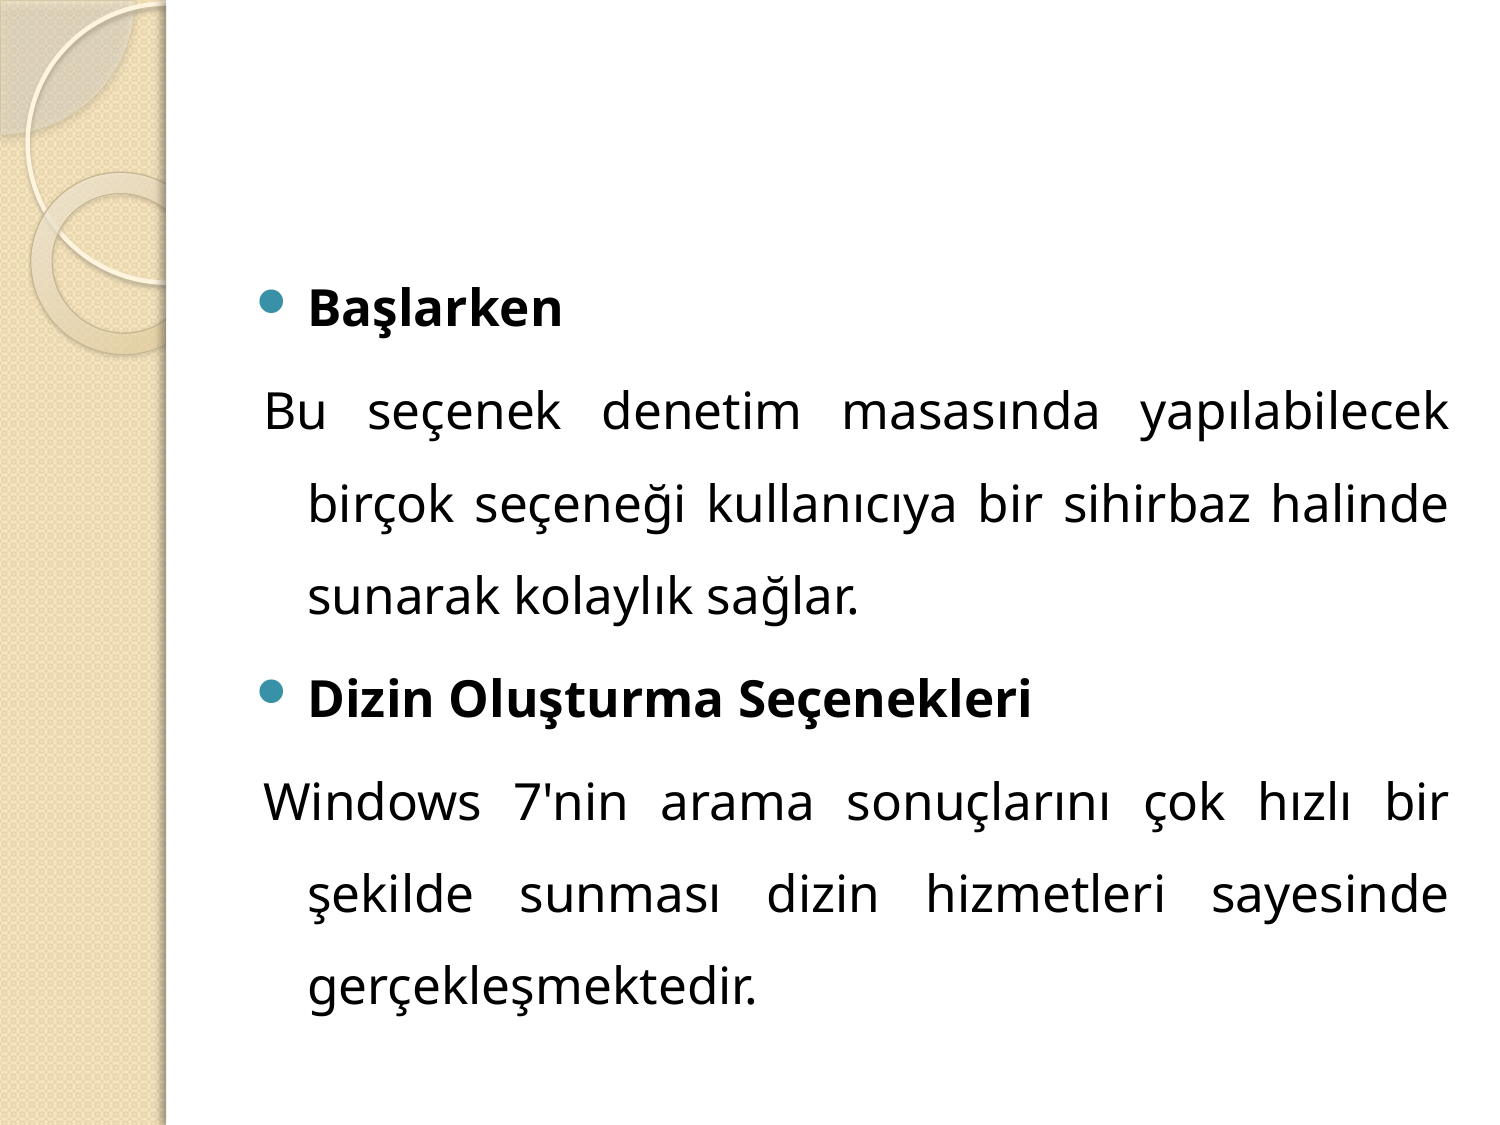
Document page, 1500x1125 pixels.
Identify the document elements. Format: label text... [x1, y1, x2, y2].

list Başlarken Bu seçenek denetim masasında yapılabilecek birçok seçeneği kullanıcıya bir sihirbaz halinde sunarak kolaylık sağlar. Dizin Oluşturma Seçenekleri Windows 7'nin arama sonuçlarını çok hızlı bir şekilde sunması dizin hizmetleri sayesinde gerçekleşmektedir. [235, 237, 1466, 1025]
